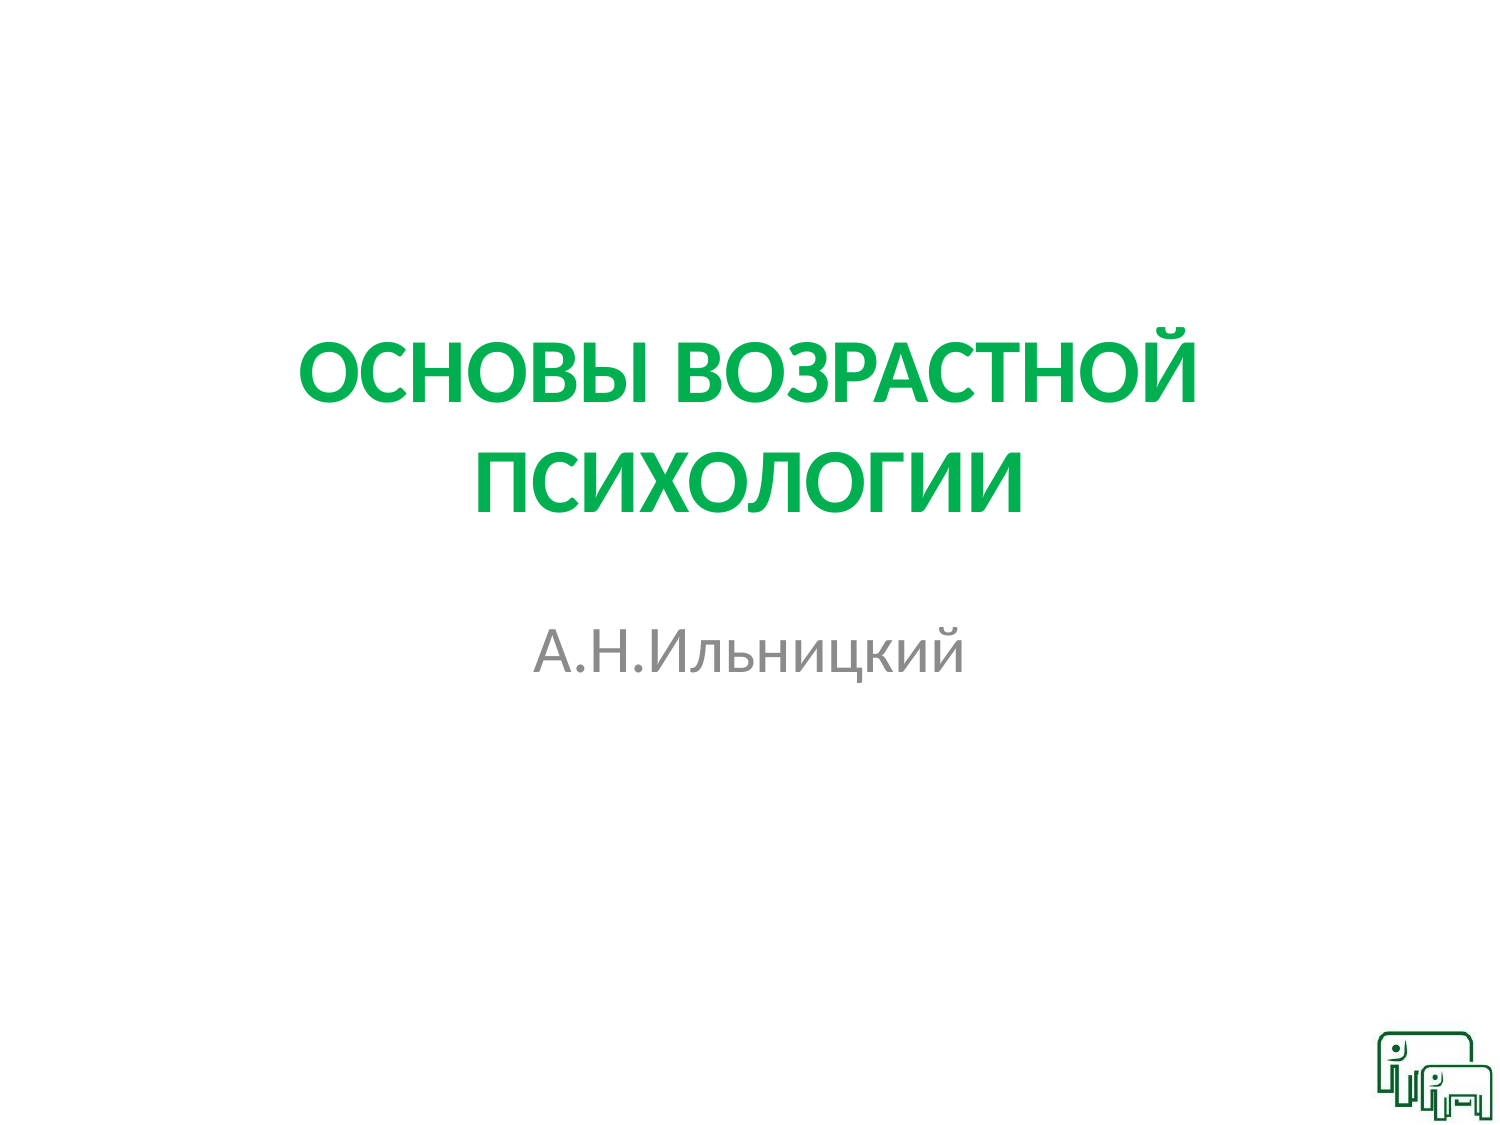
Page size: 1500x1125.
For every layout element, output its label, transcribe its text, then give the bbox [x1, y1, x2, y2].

title ОСНОВЫ ВОЗРАСТНОЙ ПСИХОЛОГИИ [112, 290, 1388, 551]
subtitle А.Н.Ильницкий [225, 597, 1275, 965]
picture [1370, 1019, 1500, 1125]
